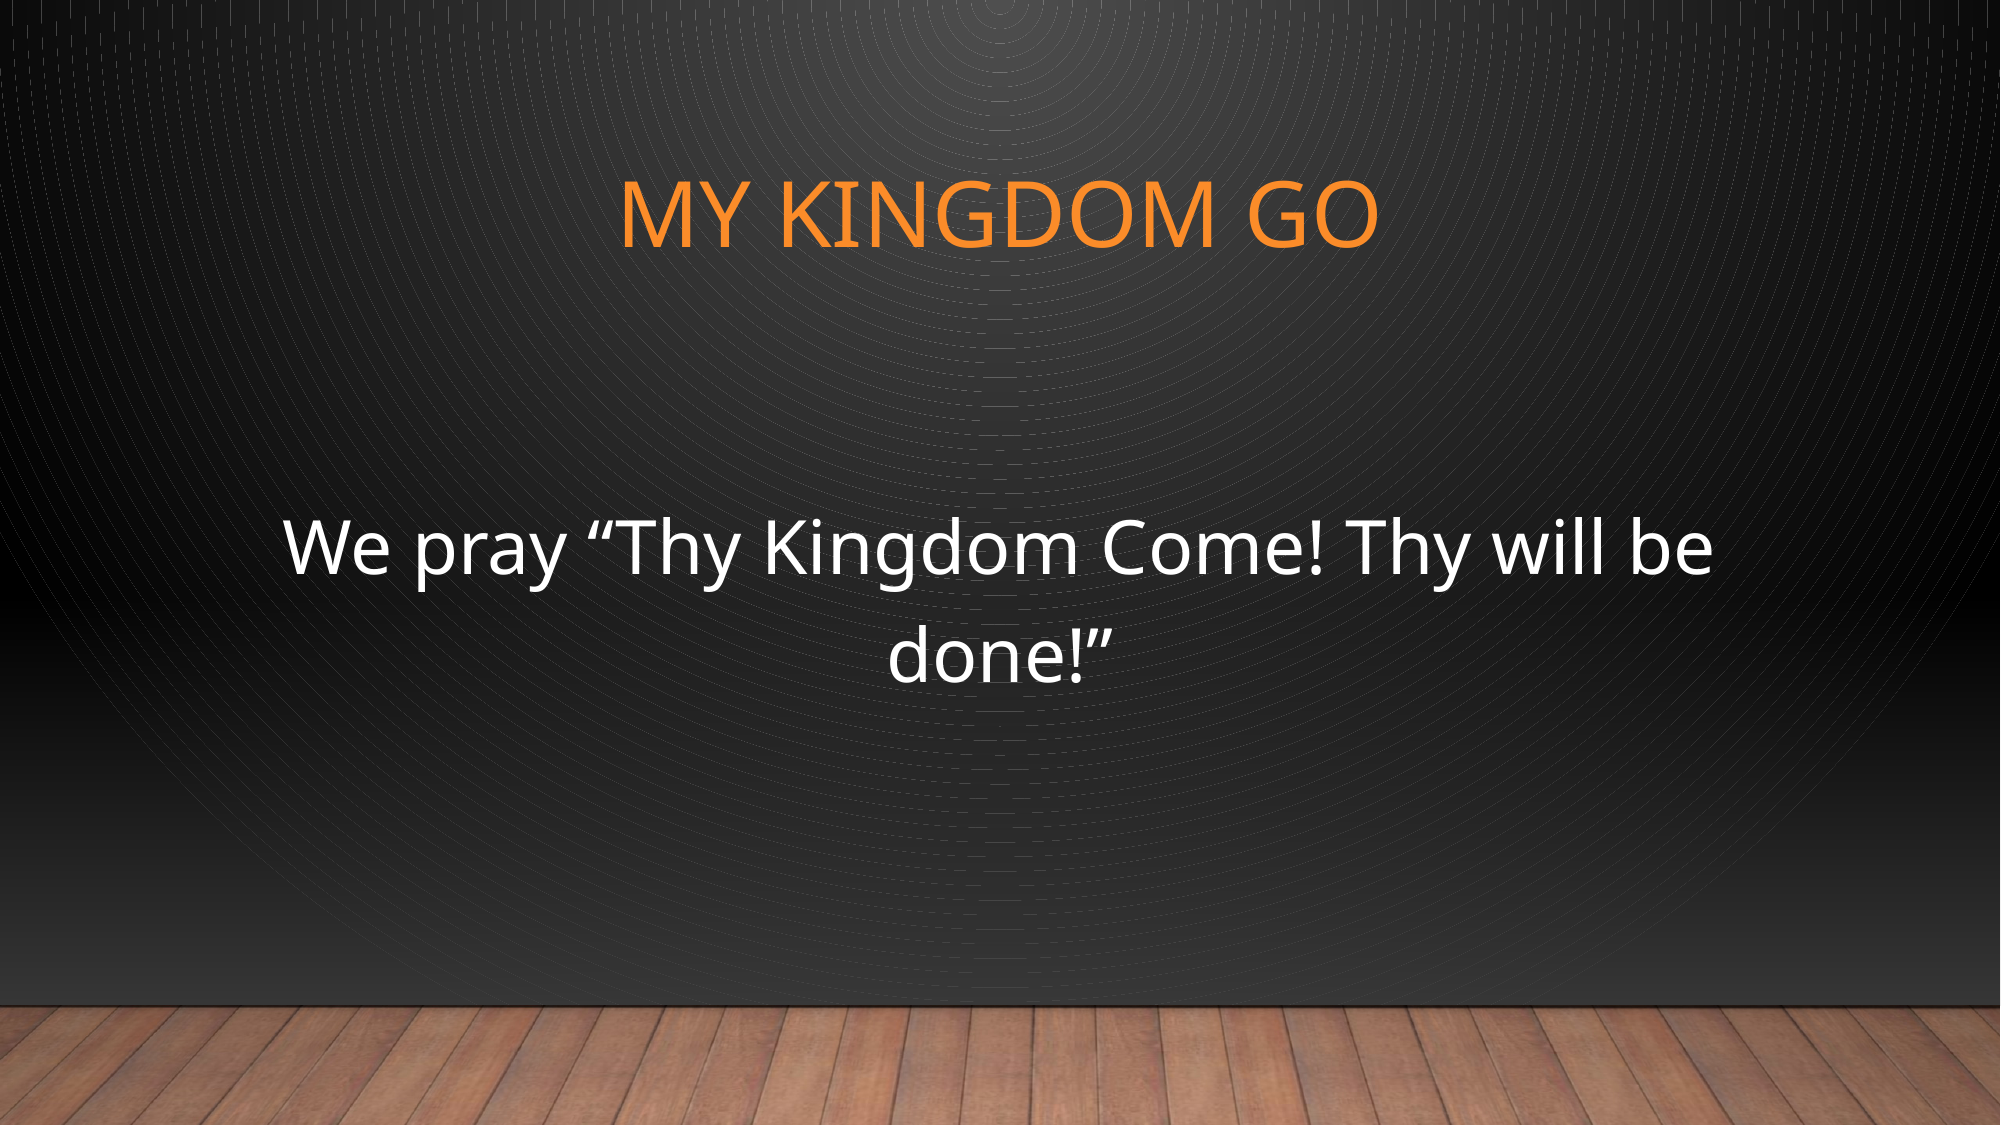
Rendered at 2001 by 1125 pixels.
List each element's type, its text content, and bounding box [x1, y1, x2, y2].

list We pray “Thy Kingdom Come! Thy will be done!” [237, 474, 1763, 1041]
title MY KINGDOM GO [238, 131, 1763, 305]
picture [0, 1005, 2000, 1125]
